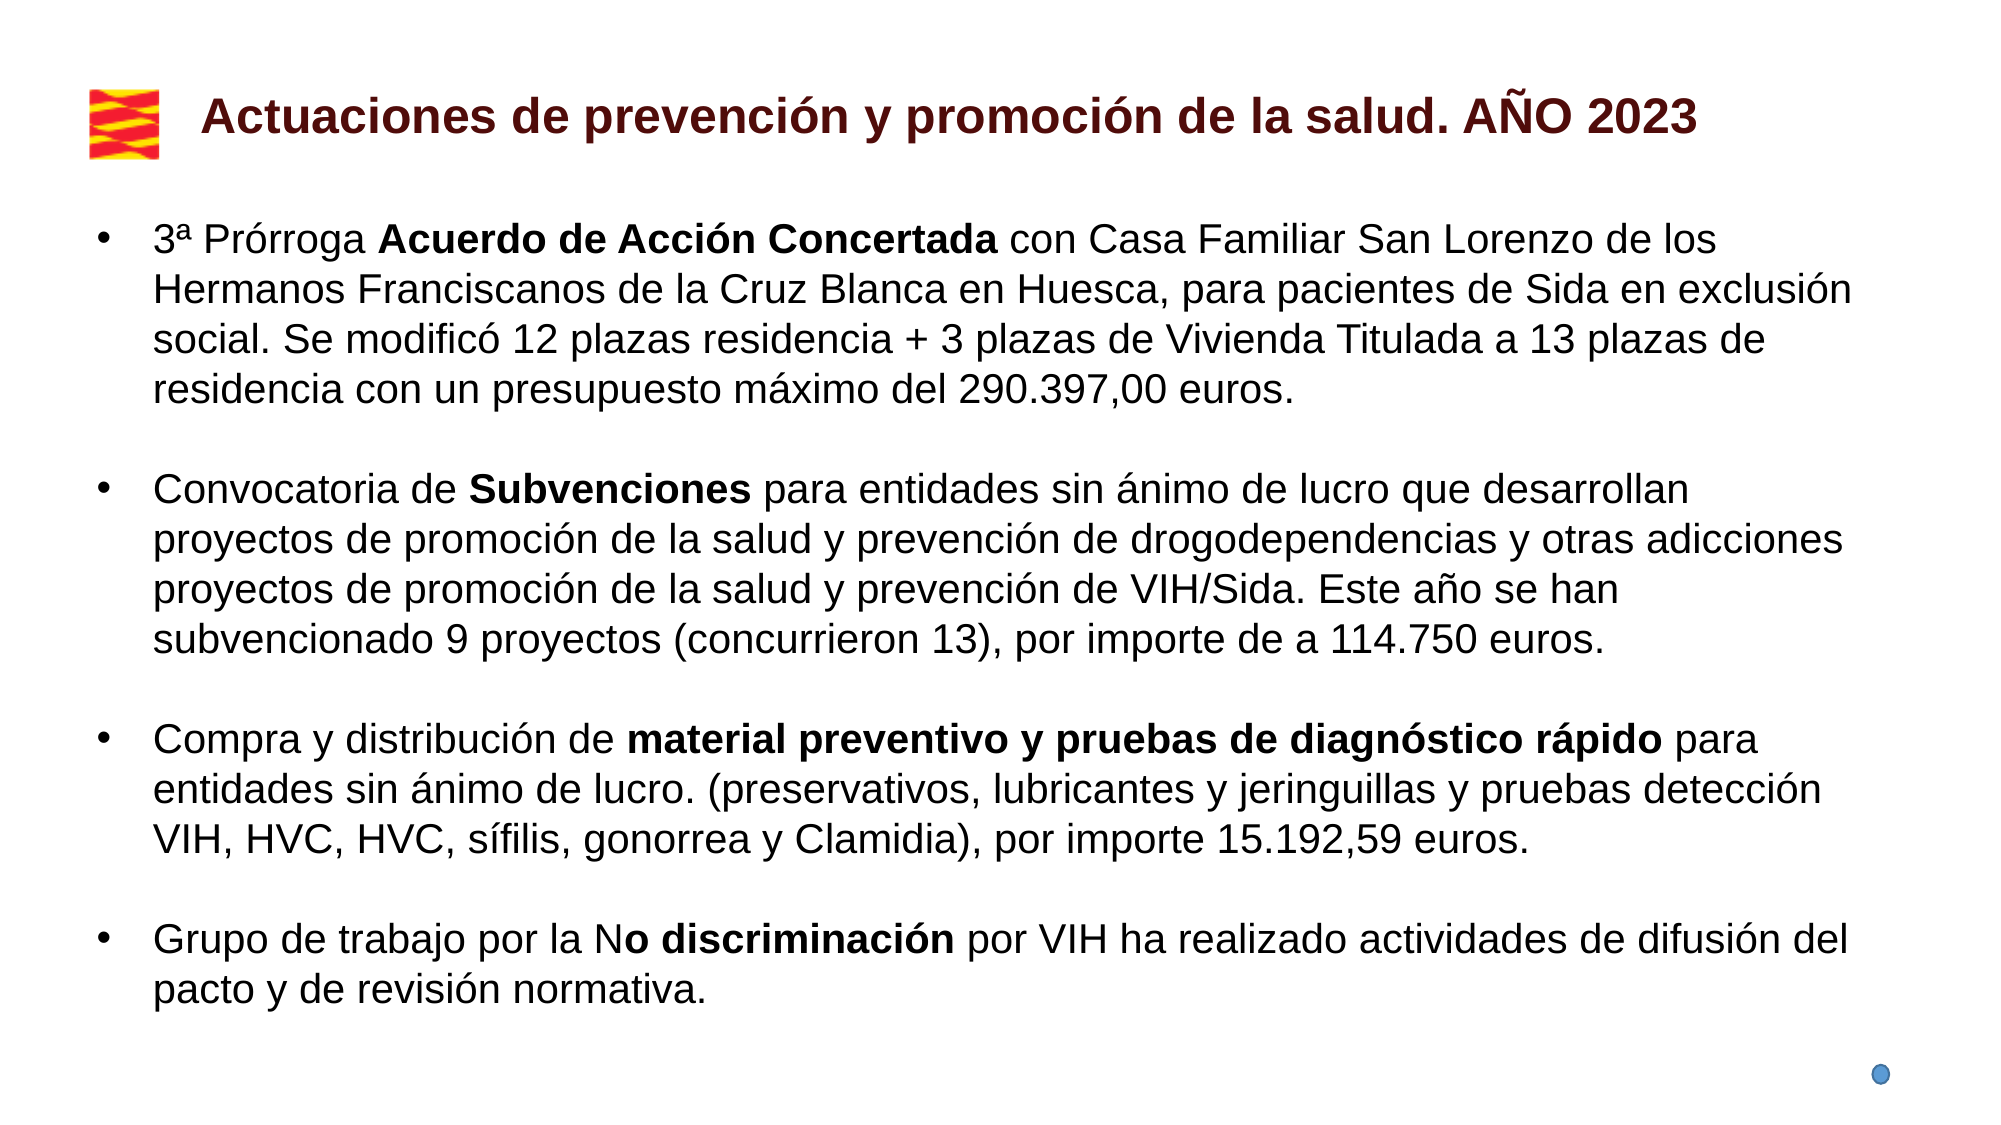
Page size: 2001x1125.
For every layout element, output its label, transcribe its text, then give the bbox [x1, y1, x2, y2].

text_box Actuaciones de prevención y promoción de la salud. AÑO 2023 [186, 76, 1841, 151]
text_box 3ª Prórroga Acuerdo de Acción Concertada con Casa Familiar San Lorenzo de los Hermanos Franciscanos de la Cruz Blanca en Huesca, para pacientes de Sida en exclusión social. Se modificó 12 plazas residencia + 3 plazas de Vivienda Titulada a 13 plazas de residencia con un presupuesto máximo del 290.397,00 euros. Convocatoria de Subvenciones para entidades sin ánimo de lucro que desarrollan proyectos de promoción de la salud y prevención de drogodependencias y otras adicciones proyectos de promoción de la salud y prevención de VIH/Sida. Este año se han subvencionado 9 proyectos (concurrieron 13), por importe de a 114.750 euros. Compra y distribución de material preventivo y pruebas de diagnóstico rápido para entidades sin ánimo de lucro. (preservativos, lubricantes y jeringuillas y pruebas detección VIH, HVC, HVC, sífilis, gonorrea y Clamidia), por importe 15.192,59 euros. Grupo de trabajo por la No discriminación por VIH ha realizado actividades de difusión del pacto y de revisión normativa. [81, 204, 1892, 1020]
text_box [1871, 1063, 1891, 1085]
